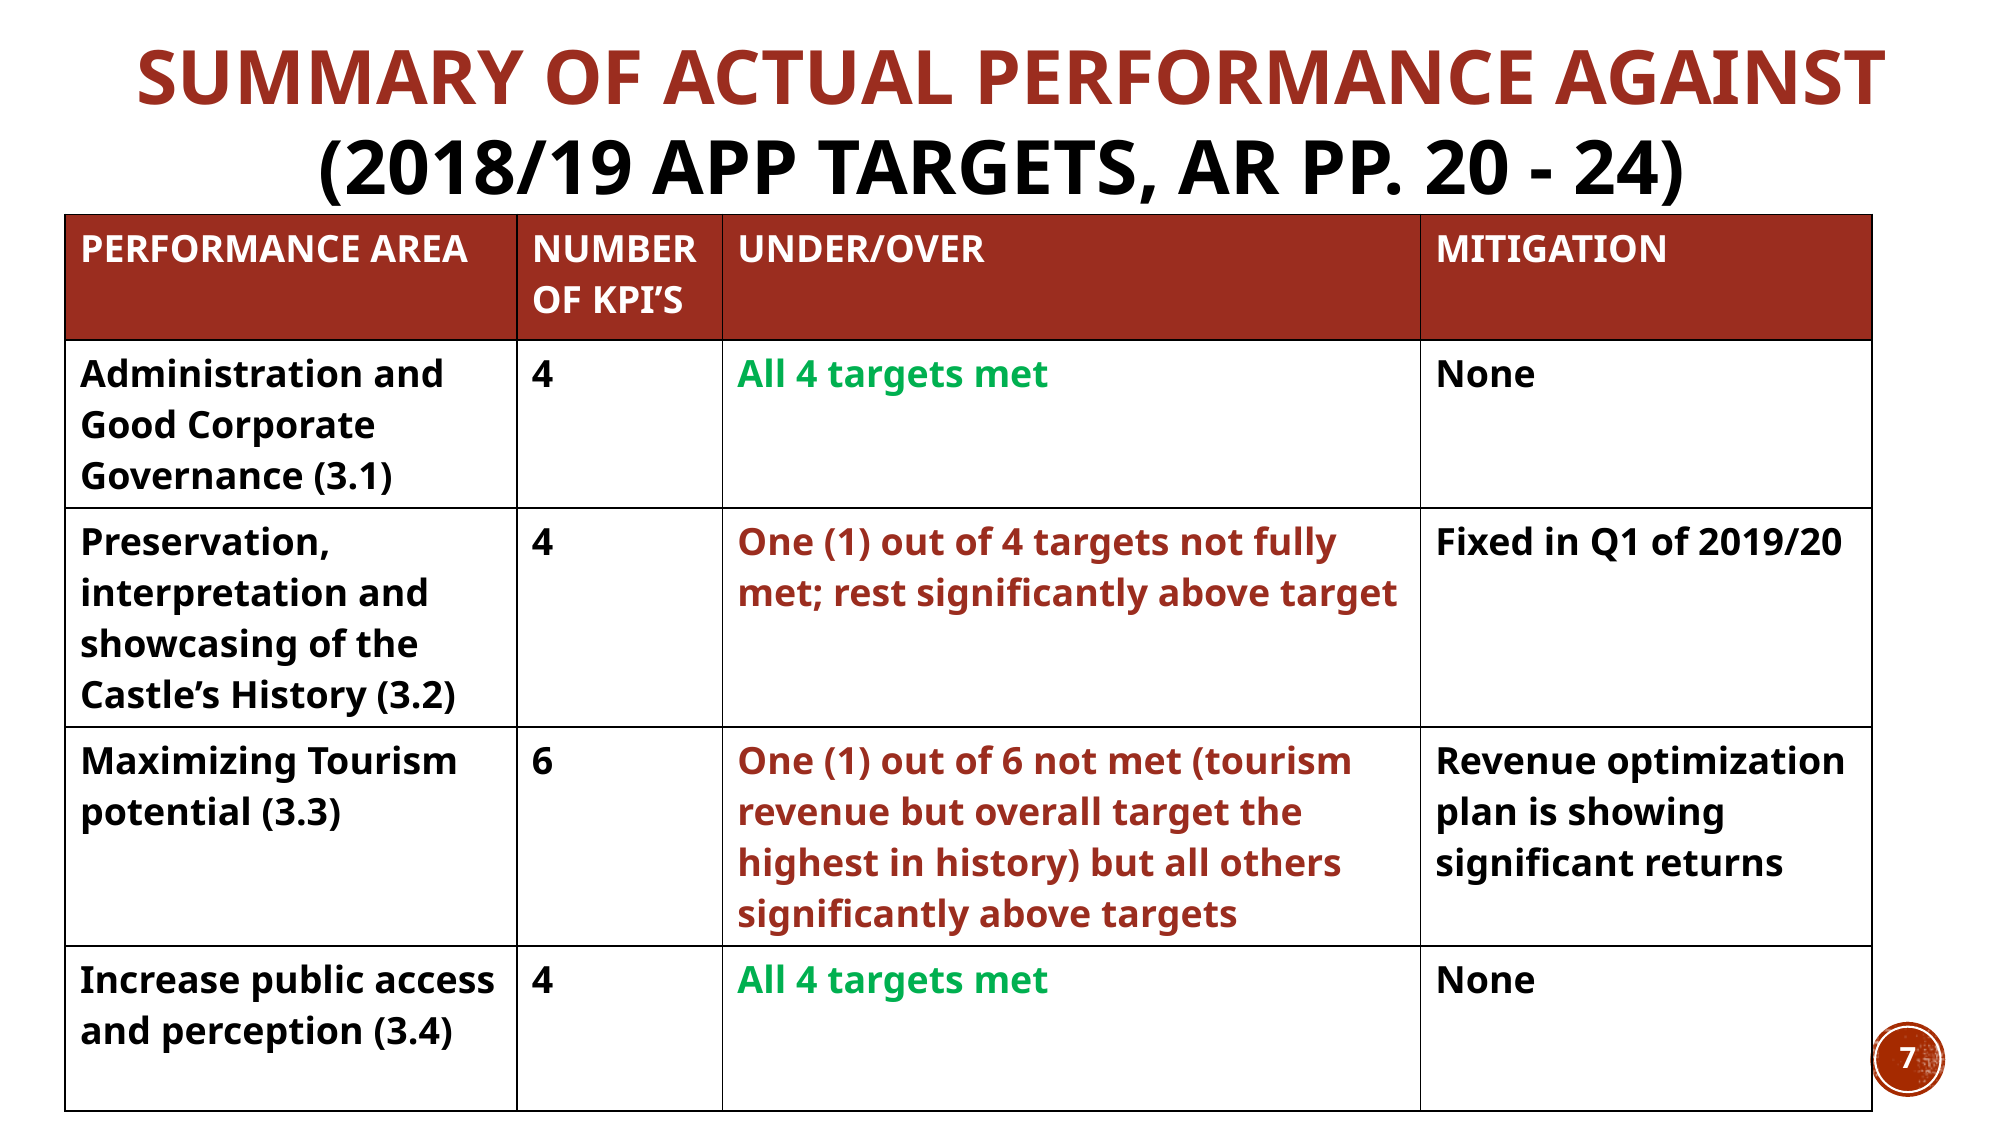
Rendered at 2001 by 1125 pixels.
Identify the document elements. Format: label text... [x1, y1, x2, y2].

table_header PERFORMANCE AREA [66, 215, 516, 339]
table_cell One (1) out of 6 not met (tourism revenue but overall target the highest in history) but all others significantly above targets [723, 728, 1420, 945]
table_cell 4 [518, 509, 722, 726]
table_cell Preservation, interpretation and showcasing of the Castle’s History (3.2) [66, 509, 516, 726]
table_cell None [1421, 947, 1871, 1110]
table_cell 4 [518, 341, 722, 507]
table_cell Fixed in Q1 of 2019/20 [1421, 509, 1871, 726]
slide_number 7 [1855, 1028, 1961, 1089]
table_cell All 4 targets met [723, 341, 1420, 507]
table_cell Increase public access and perception (3.4) [66, 947, 516, 1110]
table_cell Revenue optimization plan is showing significant returns [1421, 728, 1871, 945]
table_header NUMBER OF KPI’S [518, 218, 722, 339]
table_cell All 4 targets met [723, 947, 1420, 1110]
table_header MITIGATION [1421, 218, 1871, 339]
text_box SUMMARY OF ACTUAL PERFORMANCE AGAINST (2018/19 APP TARGETS, AR PP. 20 - 24) [89, 22, 1935, 218]
table_cell Maximizing Tourism potential (3.3) [66, 728, 516, 945]
table_cell Administration and Good Corporate Governance (3.1) [66, 341, 516, 507]
table_cell 6 [518, 728, 722, 945]
table_cell One (1) out of 4 targets not fully met; rest significantly above target [723, 509, 1420, 726]
table_cell 4 [518, 947, 722, 1110]
table_header UNDER/OVER [723, 218, 1420, 339]
table_cell None [1421, 341, 1871, 507]
